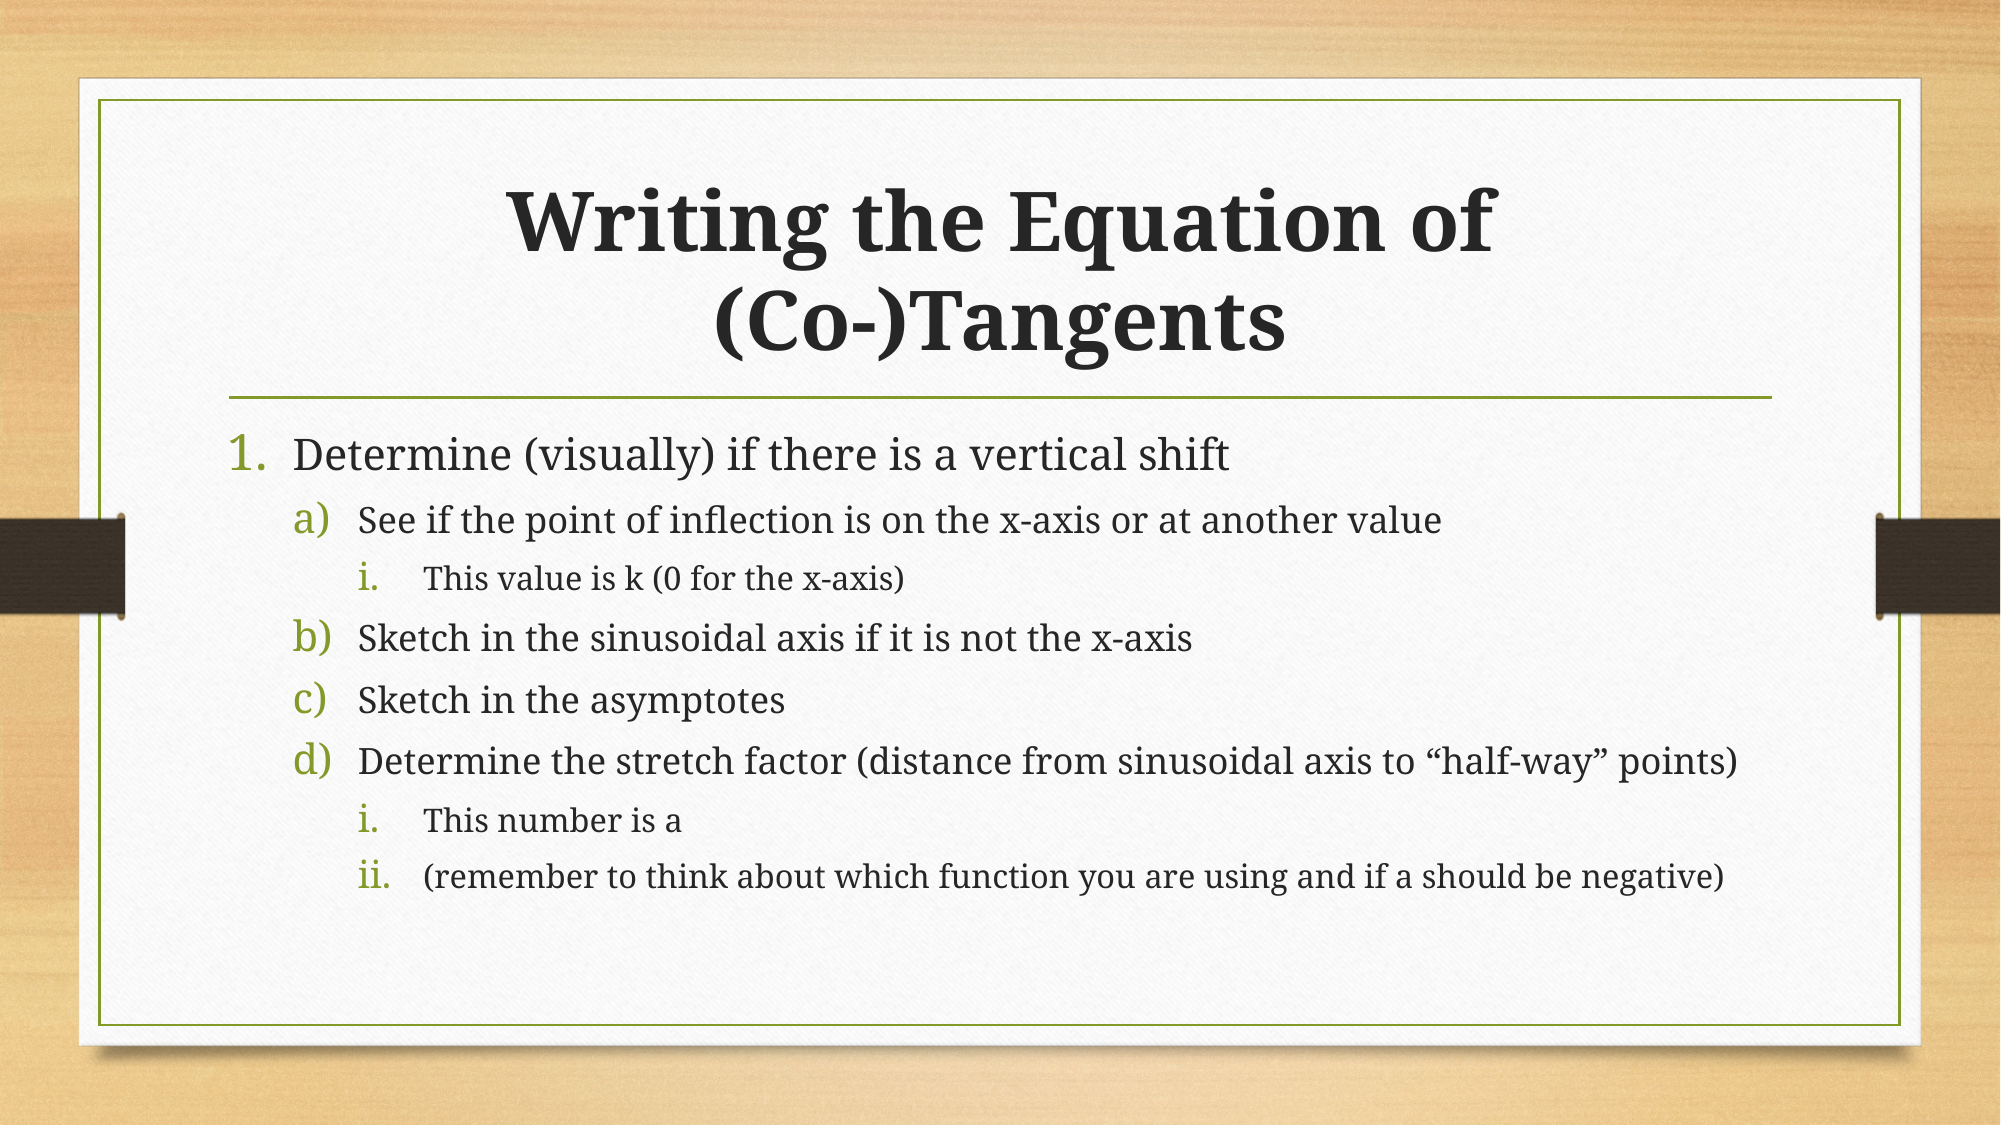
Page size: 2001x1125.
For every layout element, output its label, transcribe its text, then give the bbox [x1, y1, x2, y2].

title Writing the Equation of (Co-)Tangents [212, 161, 1788, 375]
picture [0, 0, 2001, 1125]
list Determine (visually) if there is a vertical shift See if the point of inflection is on the x-axis or at another value This value is k (0 for the x-axis) Sketch in the sinusoidal axis if it is not the x-axis Sketch in the asymptotes Determine the stretch factor (distance from sinusoidal axis to “half-way” points) This number is a (remember to think about which function you are using and if a should be negative) [212, 419, 1788, 964]
